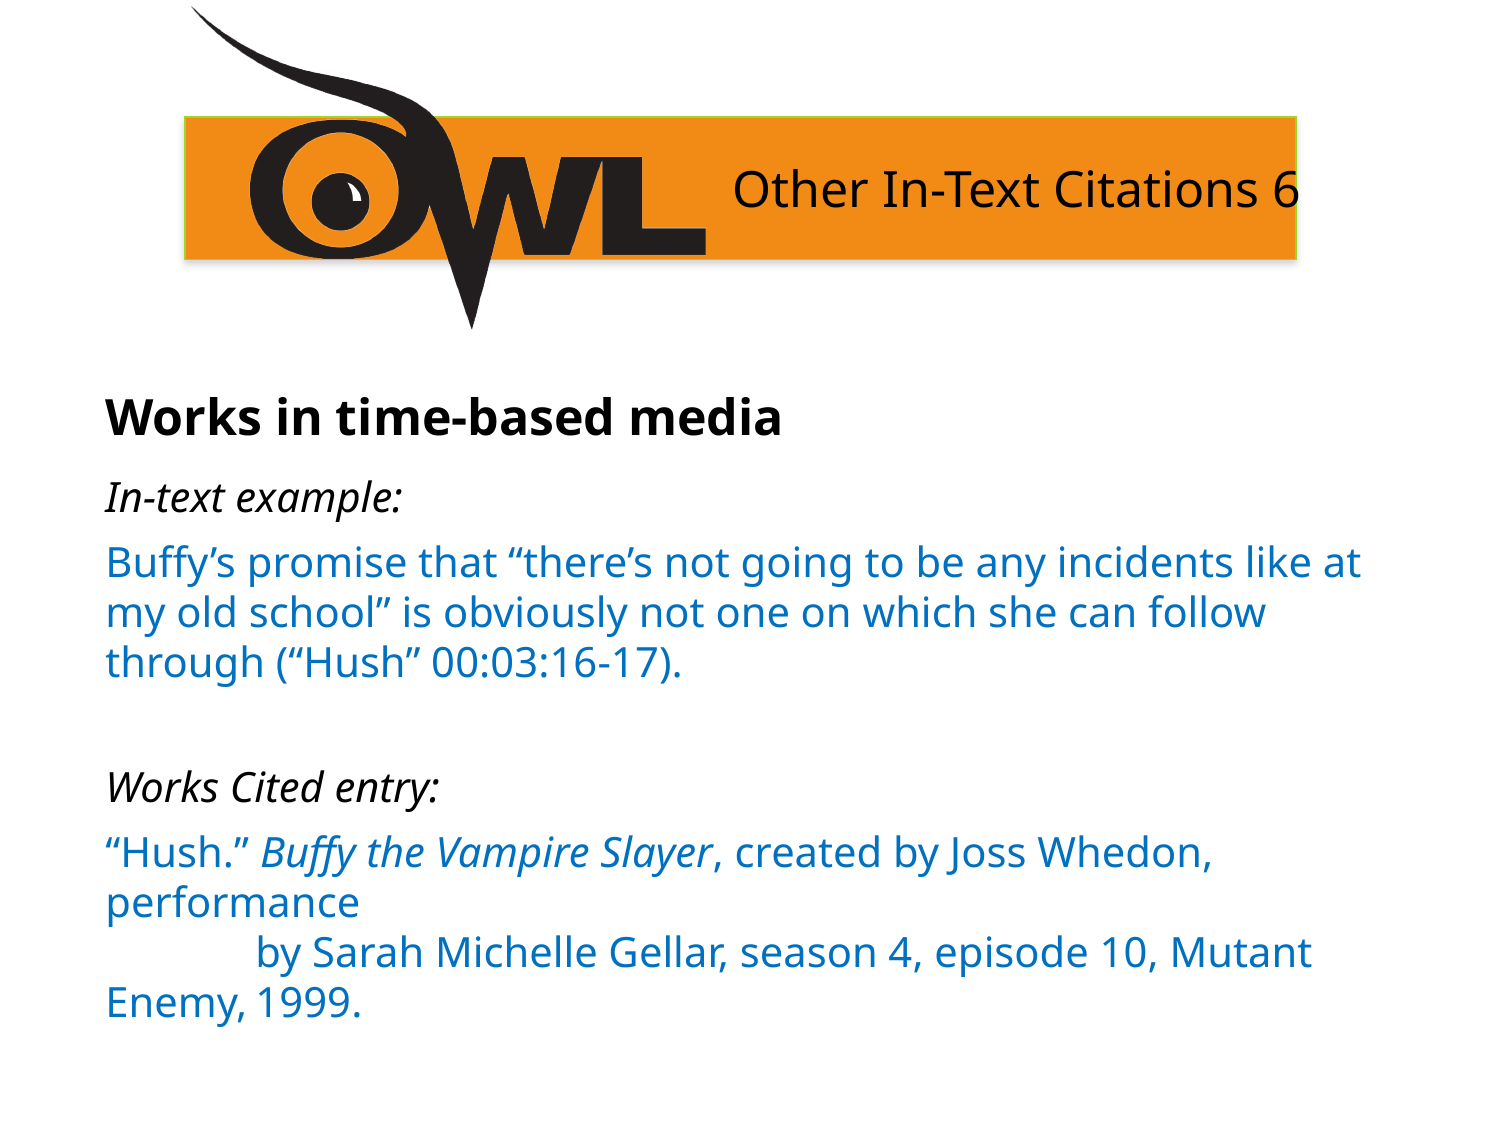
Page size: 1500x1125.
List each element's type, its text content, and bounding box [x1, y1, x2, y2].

text_box Works in time-based media In-text example: Buffy’s promise that “there’s not going to be any incidents like at my old school” is obviously not one on which she can follow through (“Hush” 00:03:16-17). Works Cited entry: “Hush.” Buffy the Vampire Slayer, created by Joss Whedon, performance by Sarah Michelle Gellar, season 4, episode 10, Mutant Enemy, 1999. [90, 348, 1410, 1033]
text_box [184, 0, 1360, 332]
